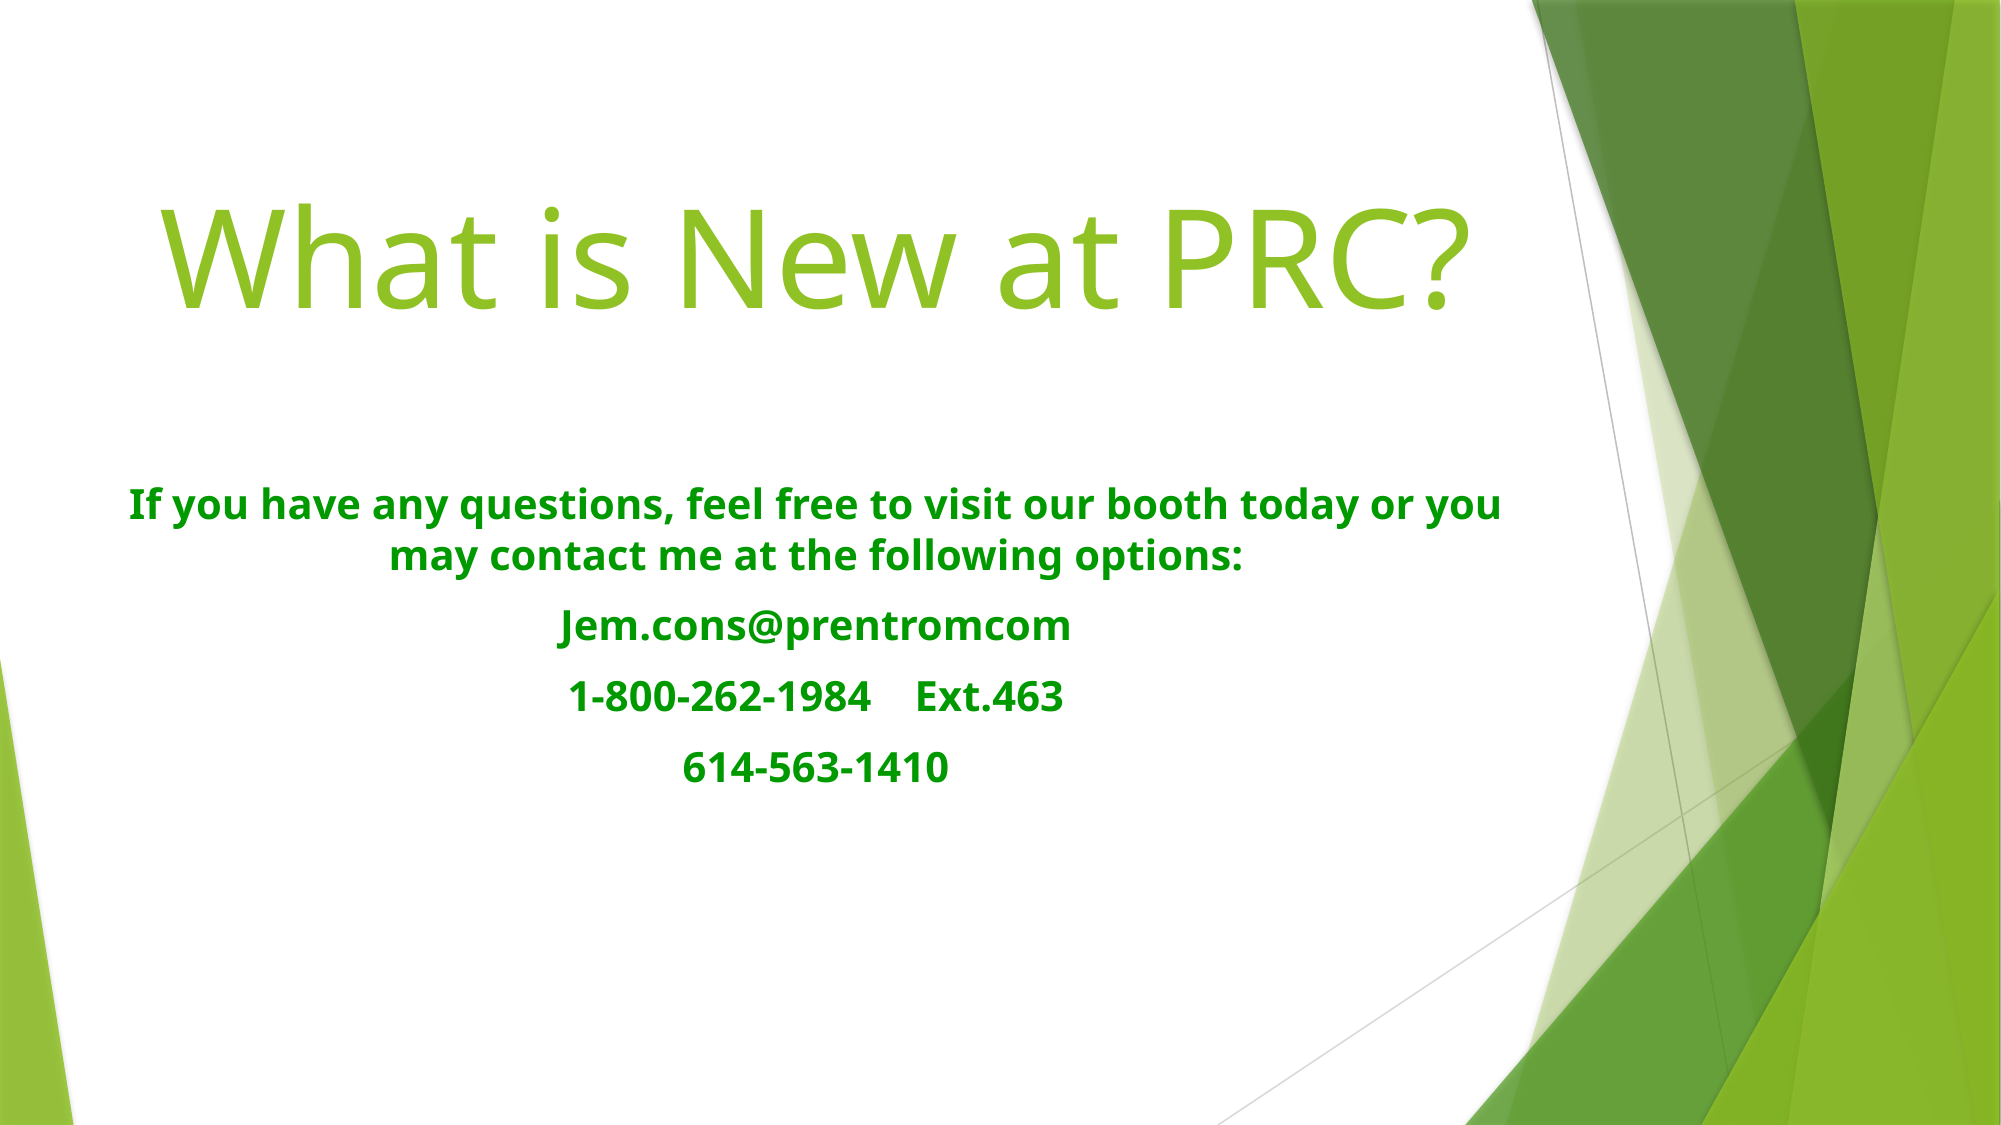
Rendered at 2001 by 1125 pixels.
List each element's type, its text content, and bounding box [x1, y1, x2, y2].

title What is New at PRC? [111, 163, 1522, 381]
list If you have any questions, feel free to visit our booth today or you may contact me at the following options: Jem.cons@prentromcom 1-800-262-1984 Ext.463 614-563-1410 [111, 470, 1522, 1108]
